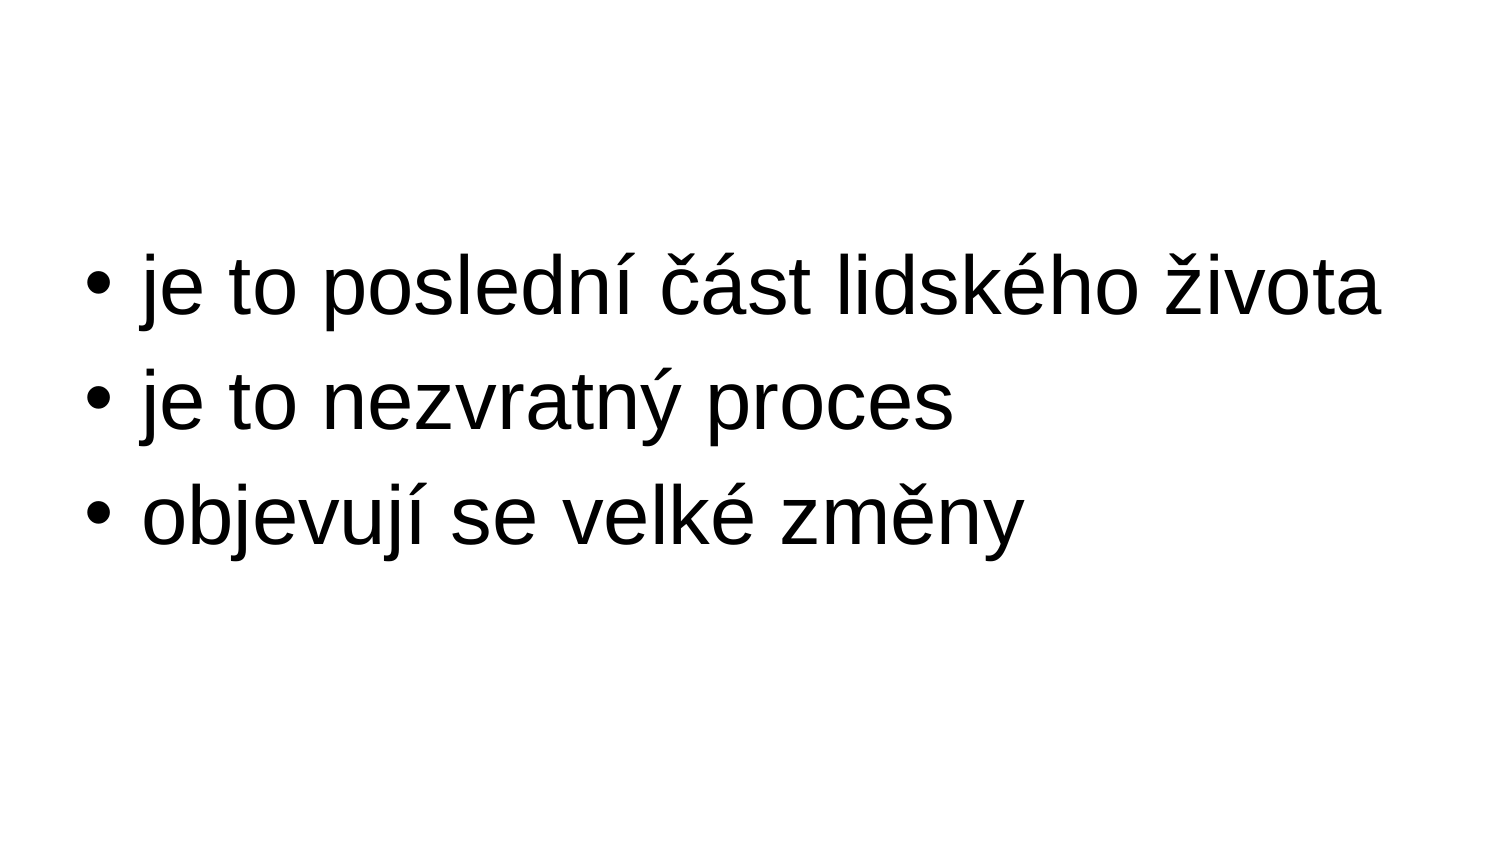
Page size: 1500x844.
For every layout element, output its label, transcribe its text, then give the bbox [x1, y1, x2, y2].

list je to poslední část lidského života je to nezvratný proces objevují se velké změny [51, 201, 1449, 750]
